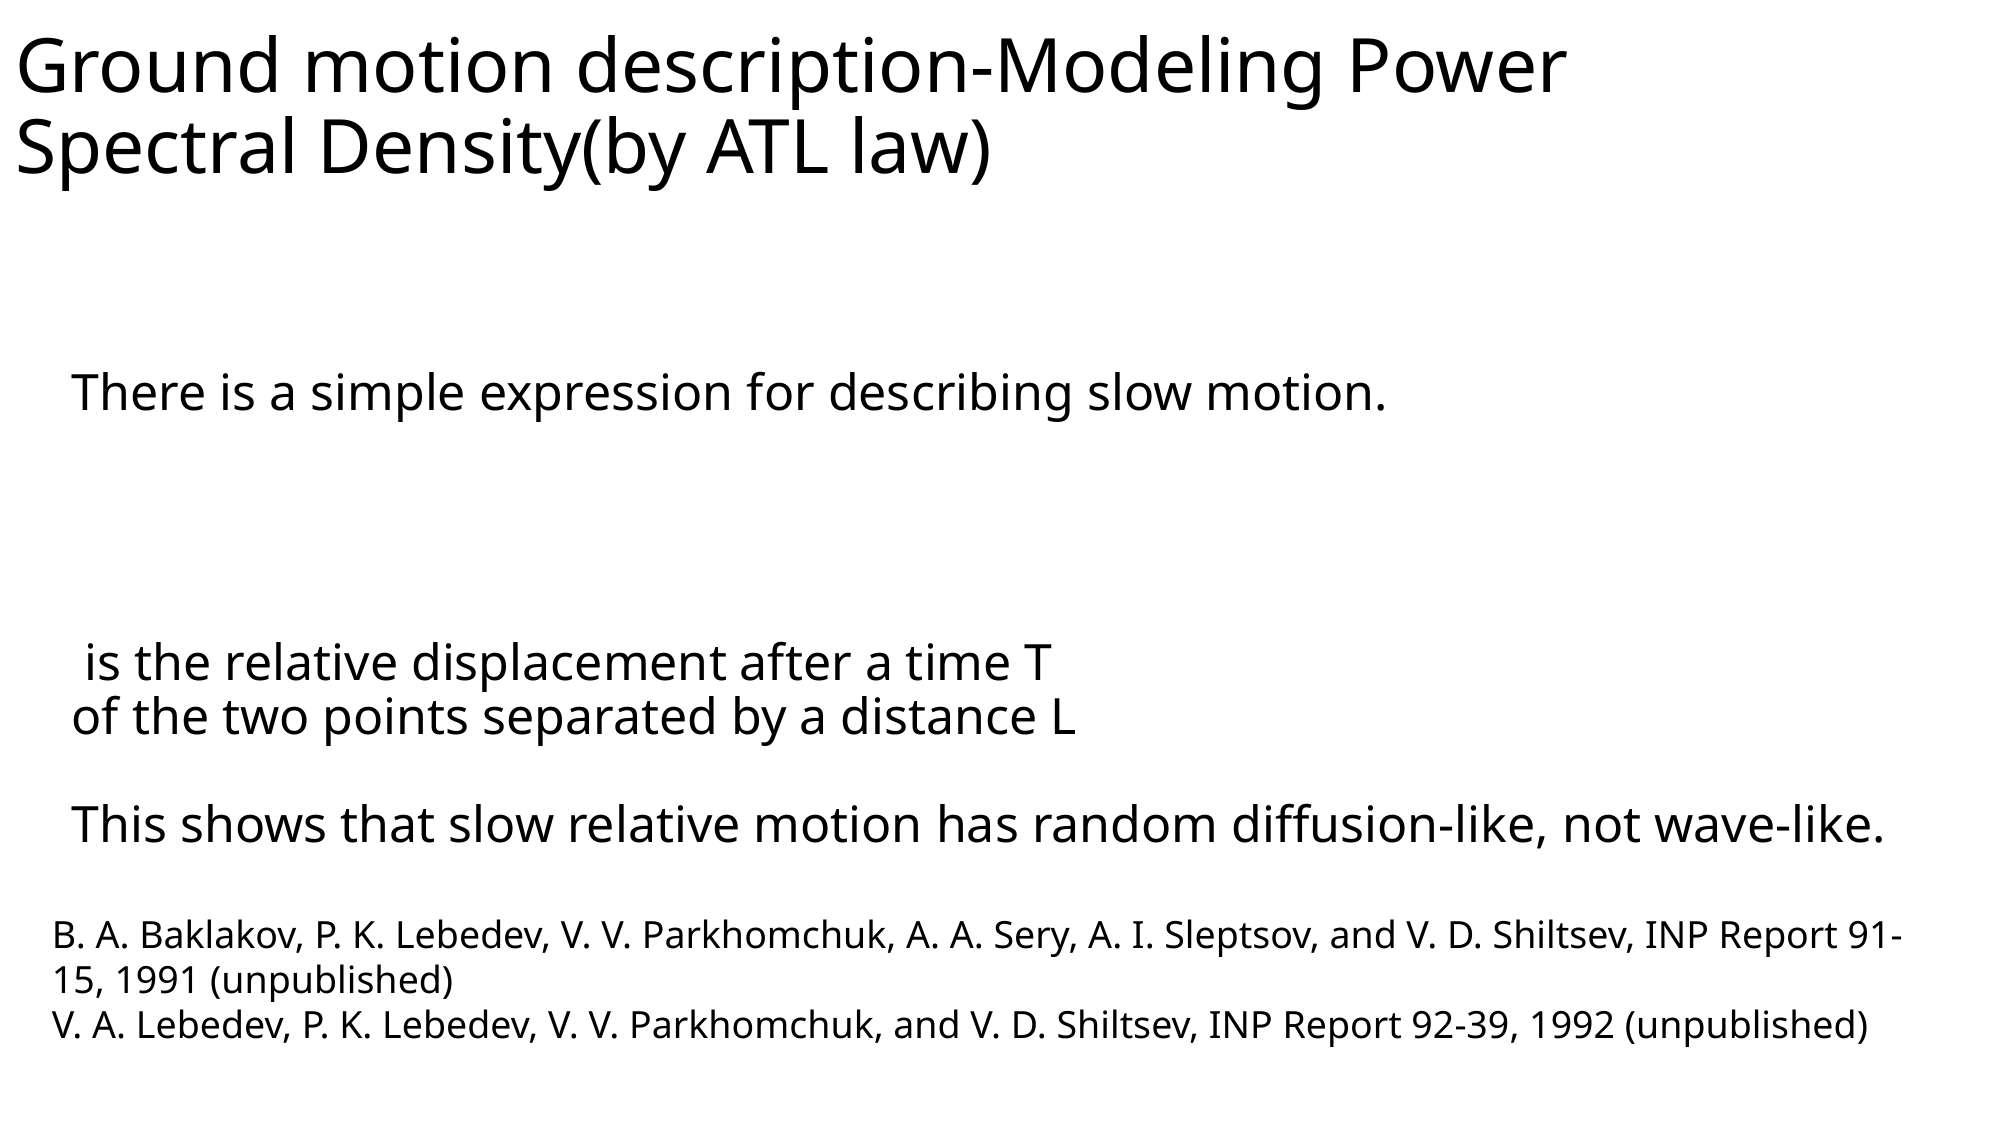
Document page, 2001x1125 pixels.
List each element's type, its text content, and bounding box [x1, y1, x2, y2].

text_box B. A. Baklakov, P. K. Lebedev, V. V. Parkhomchuk, A. A. Sery, A. I. Sleptsov, and V. D. Shiltsev, INP Report 91-15, 1991 (unpublished) V. A. Lebedev, P. K. Lebedev, V. V. Parkhomchuk, and V. D. Shiltsev, INP Report 92-39, 1992 (unpublished) [37, 903, 1963, 1054]
title Ground motion description-Modeling Power Spectral Density(by ATL law) [0, 0, 1725, 218]
